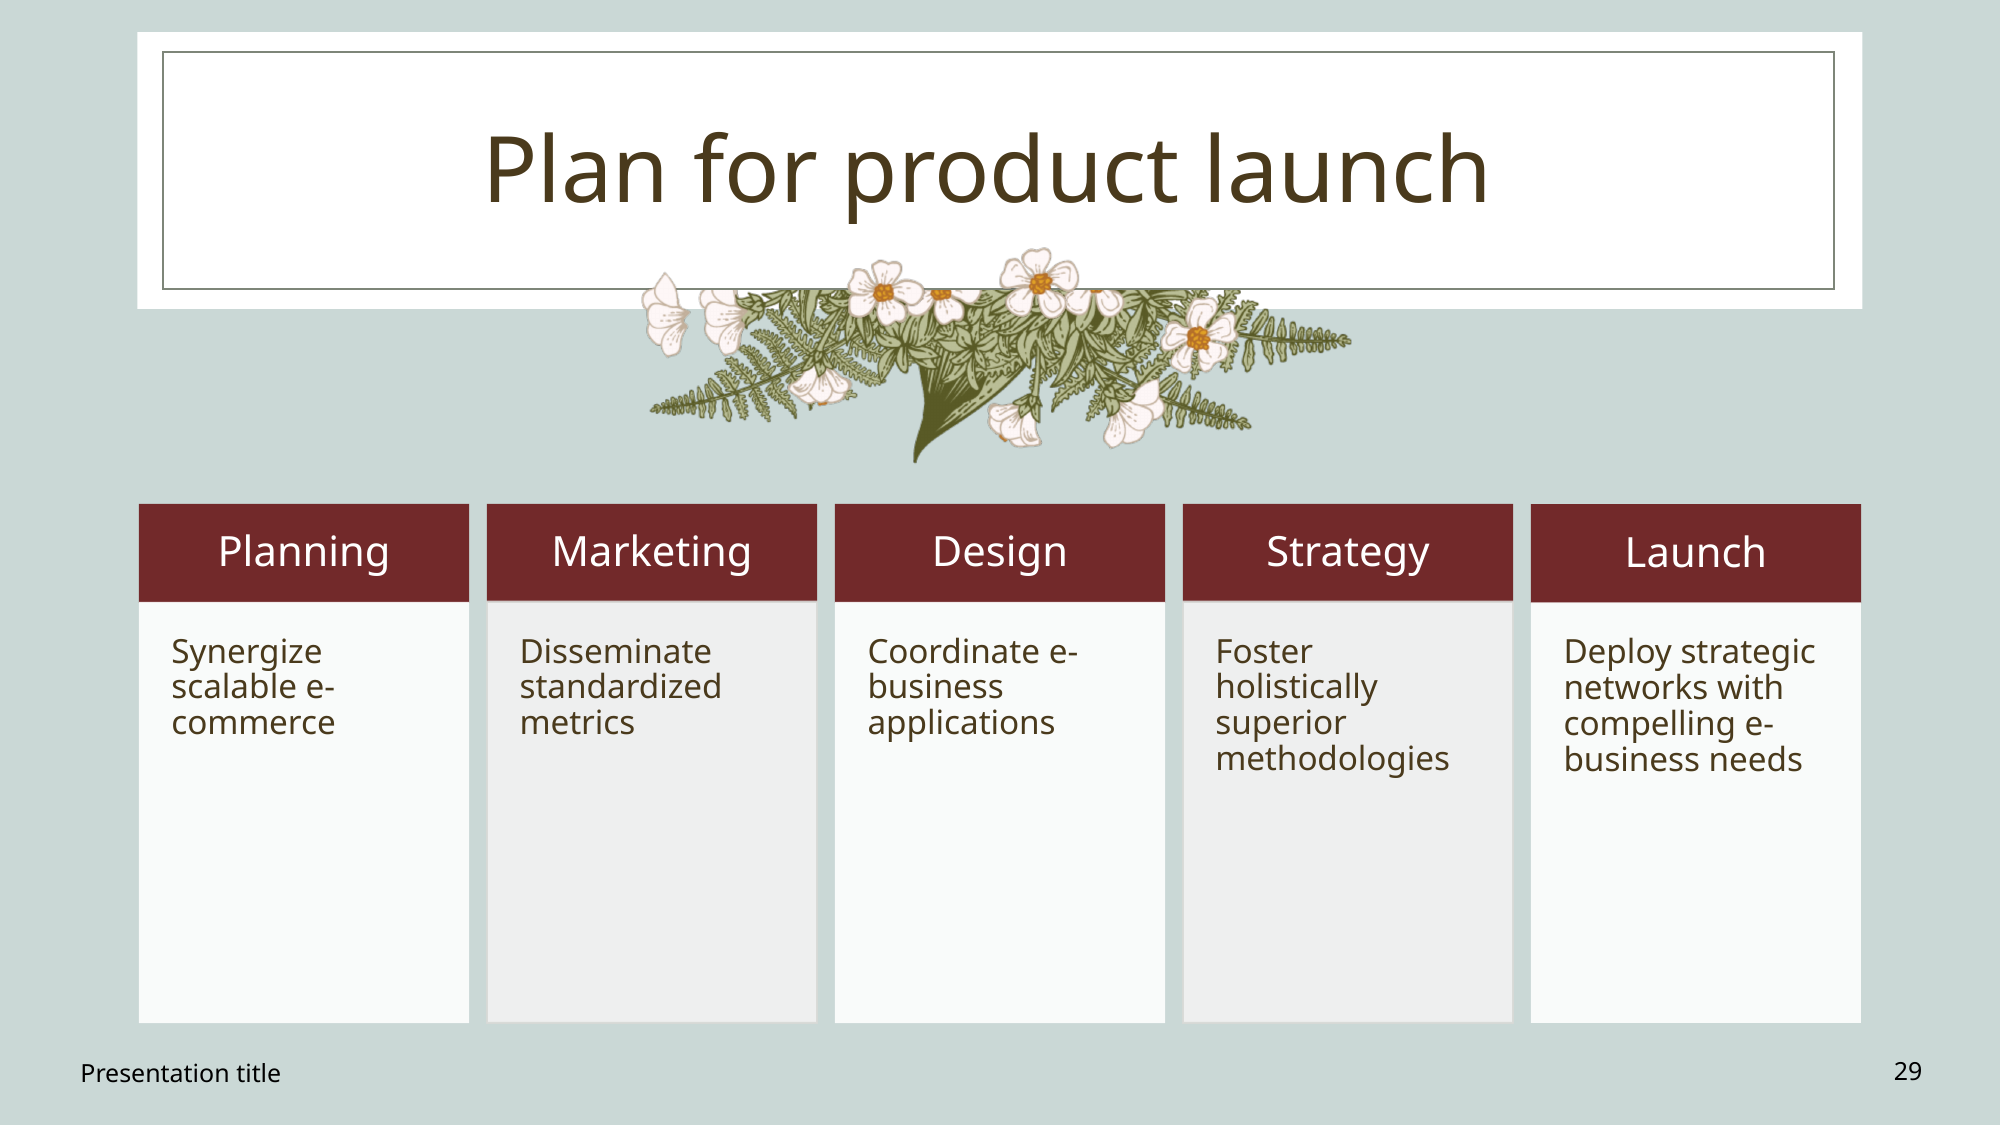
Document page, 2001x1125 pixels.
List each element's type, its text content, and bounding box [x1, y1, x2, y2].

picture [635, 266, 1361, 478]
title Plan for product launch [137, 79, 1863, 266]
footer Presentation title [65, 1042, 741, 1103]
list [137, 490, 1863, 1061]
slide_number 29 [1487, 1042, 1938, 1103]
